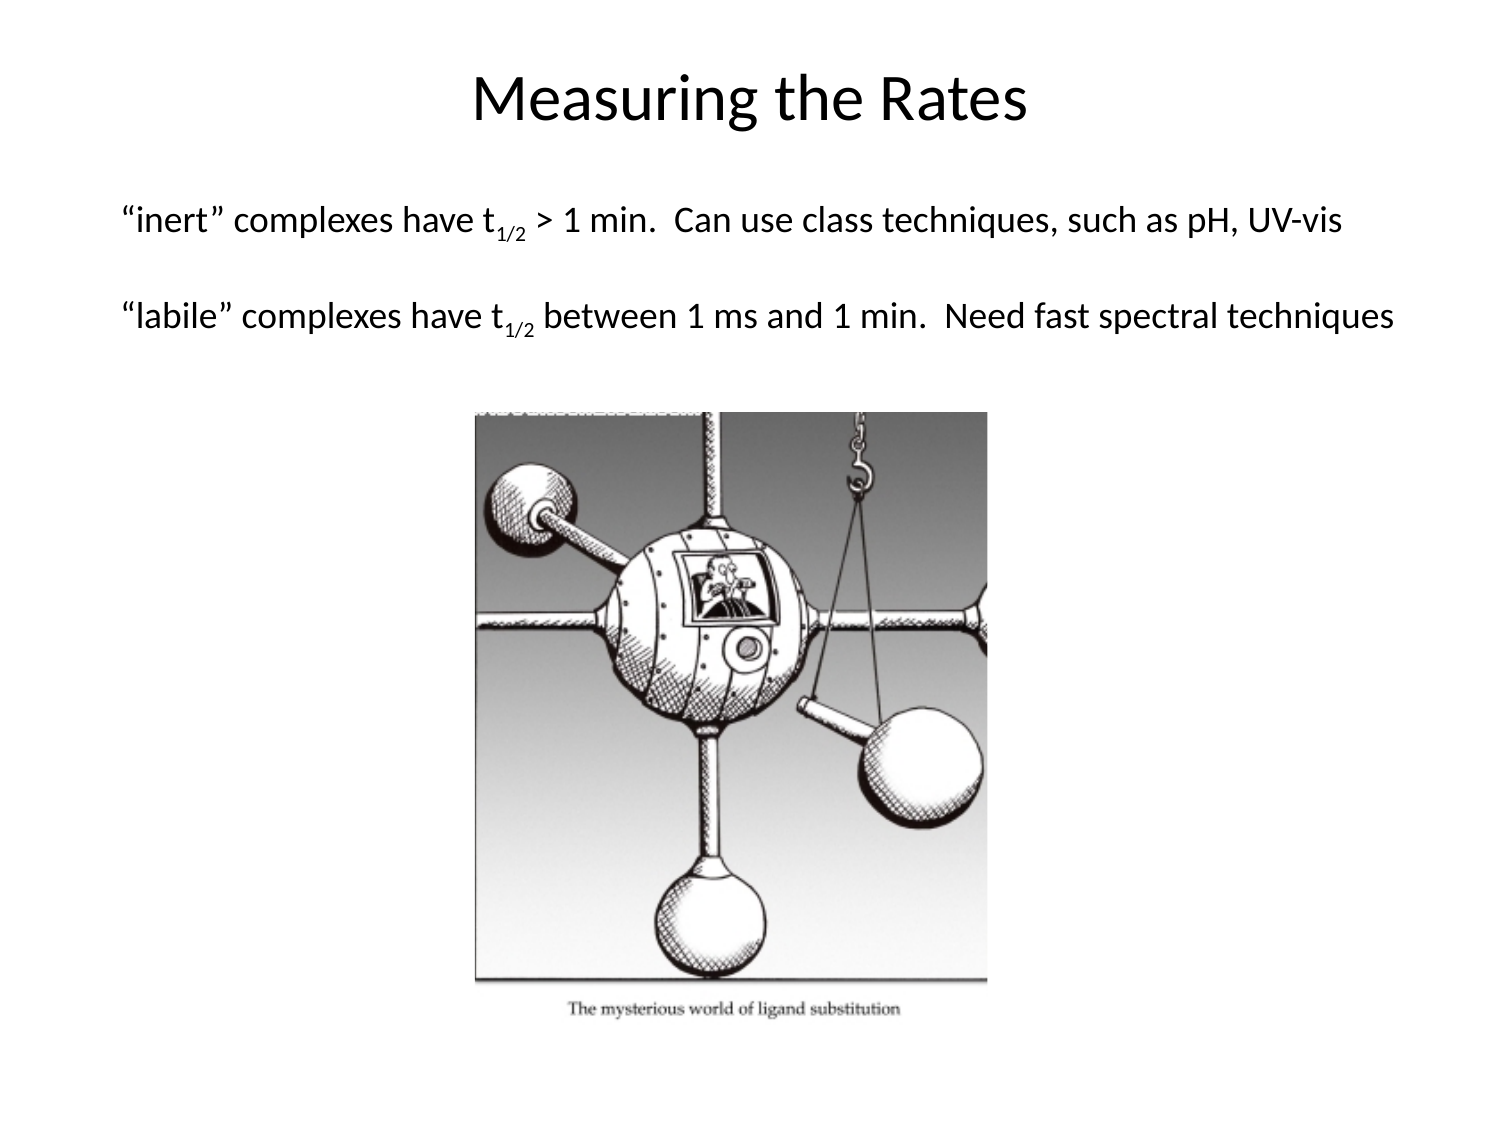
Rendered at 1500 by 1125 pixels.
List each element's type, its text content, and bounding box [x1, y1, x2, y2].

text_box “inert” complexes have t1/2 > 1 min. Can use class techniques, such as pH, UV-vis “labile” complexes have t1/2 between 1 ms and 1 min. Need fast spectral techniques [105, 187, 1420, 350]
picture [474, 412, 988, 1040]
title Measuring the Rates [75, 0, 1425, 188]
